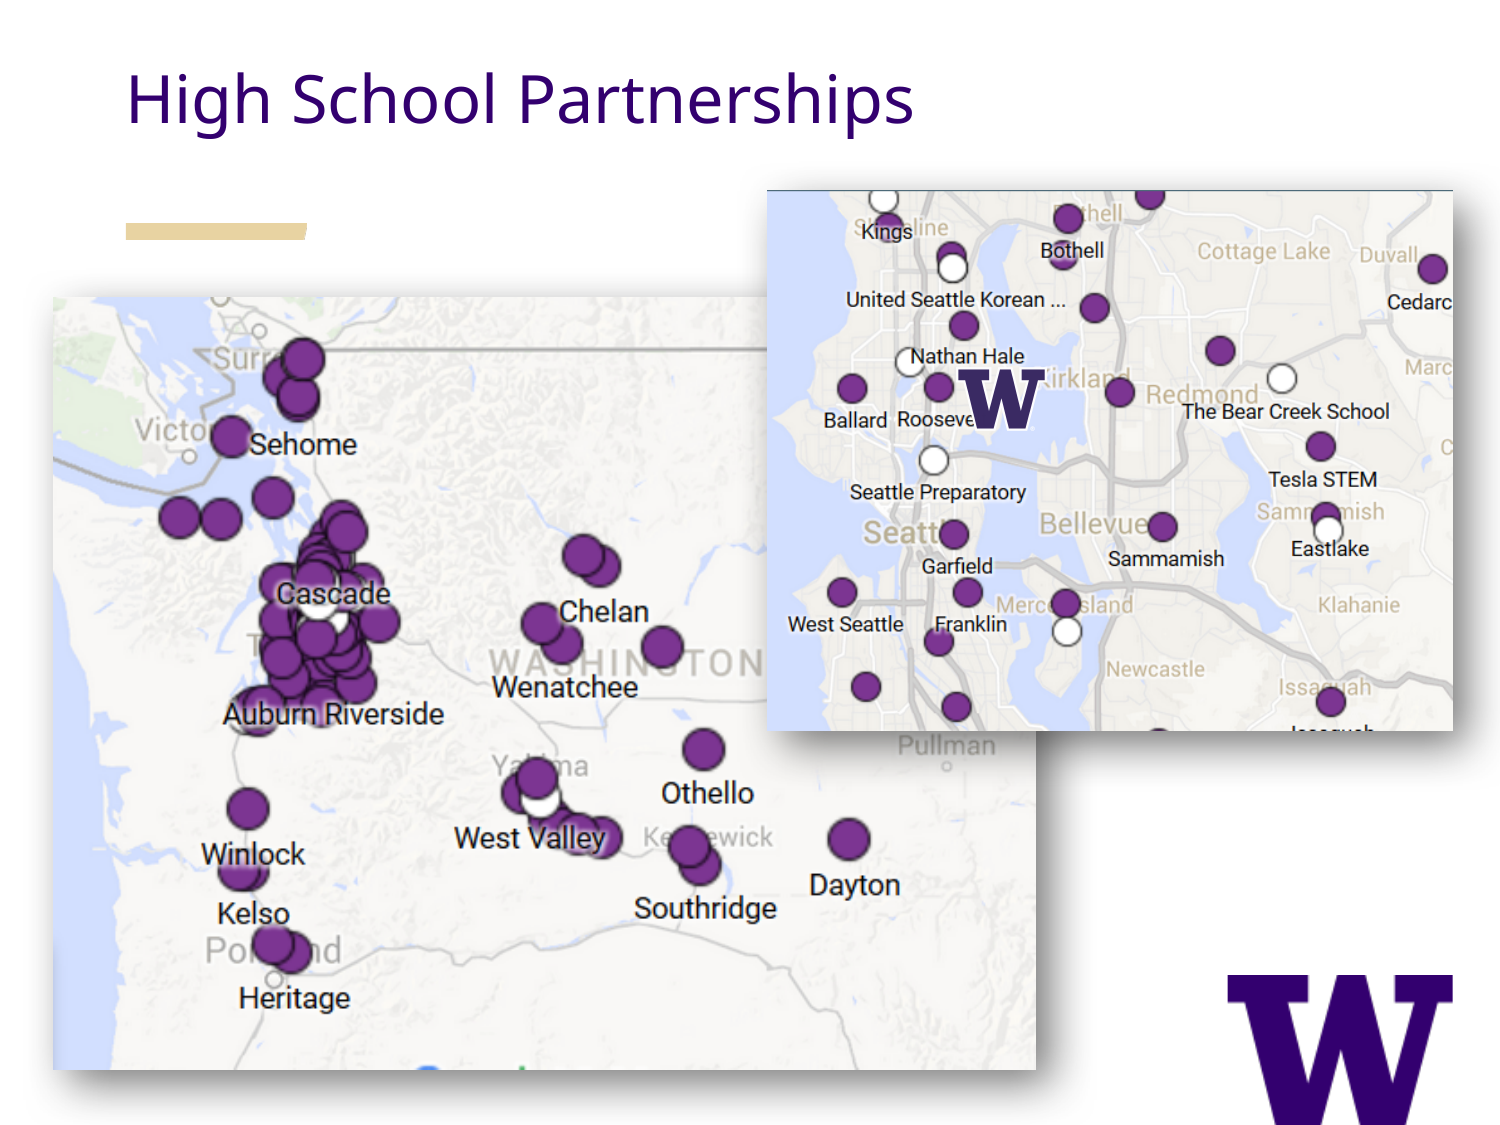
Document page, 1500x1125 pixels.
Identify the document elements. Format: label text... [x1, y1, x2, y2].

list High School Partnerships [110, 58, 1453, 222]
picture [53, 190, 1454, 1071]
